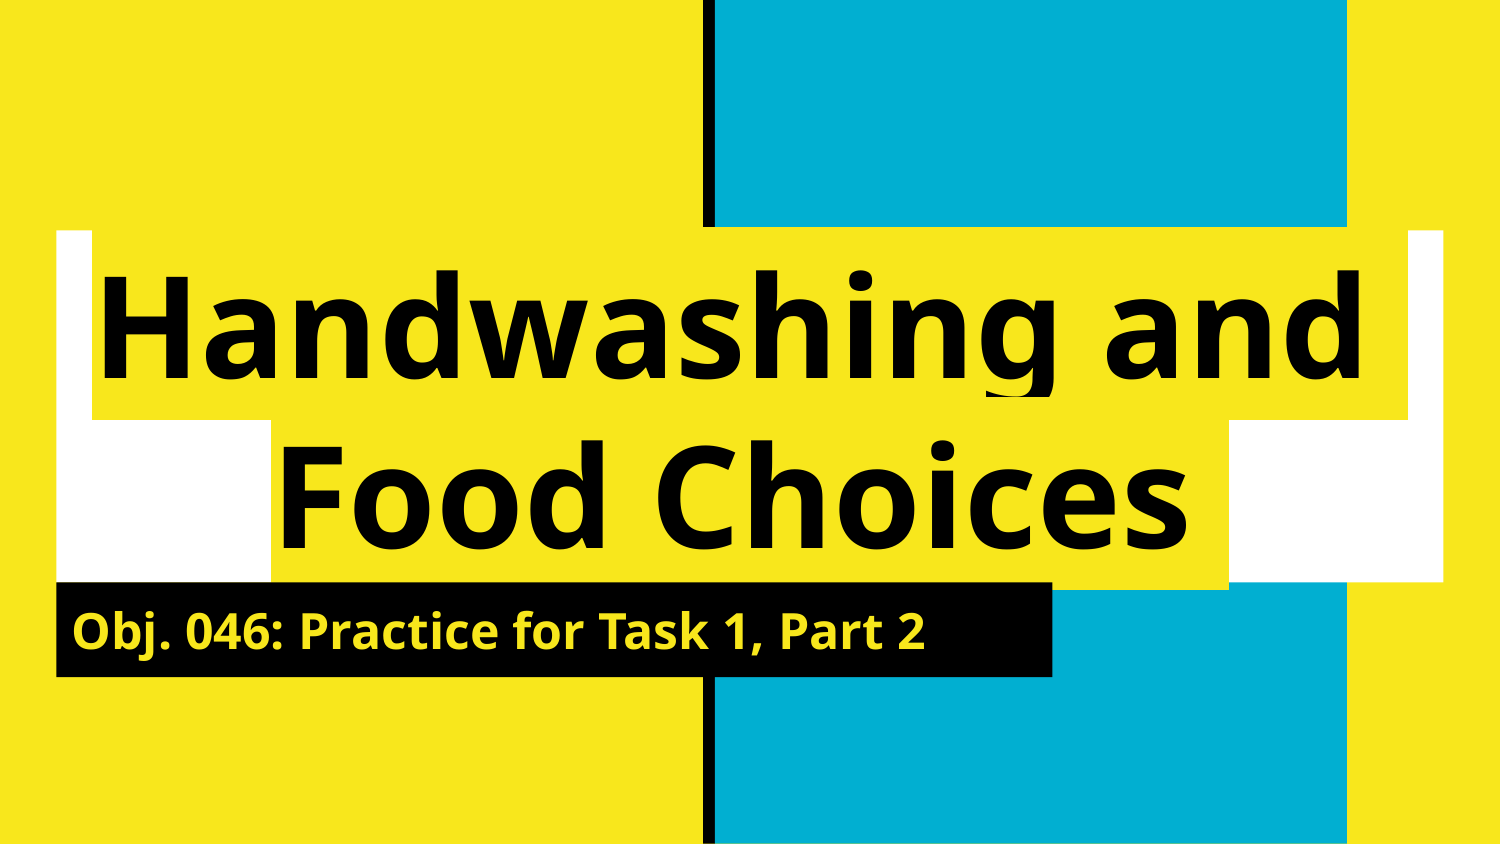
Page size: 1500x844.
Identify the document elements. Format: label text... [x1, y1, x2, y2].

title Handwashing and Food Choices [56, 230, 1444, 583]
subtitle Obj. 046: Practice for Task 1, Part 2 [56, 582, 1053, 678]
